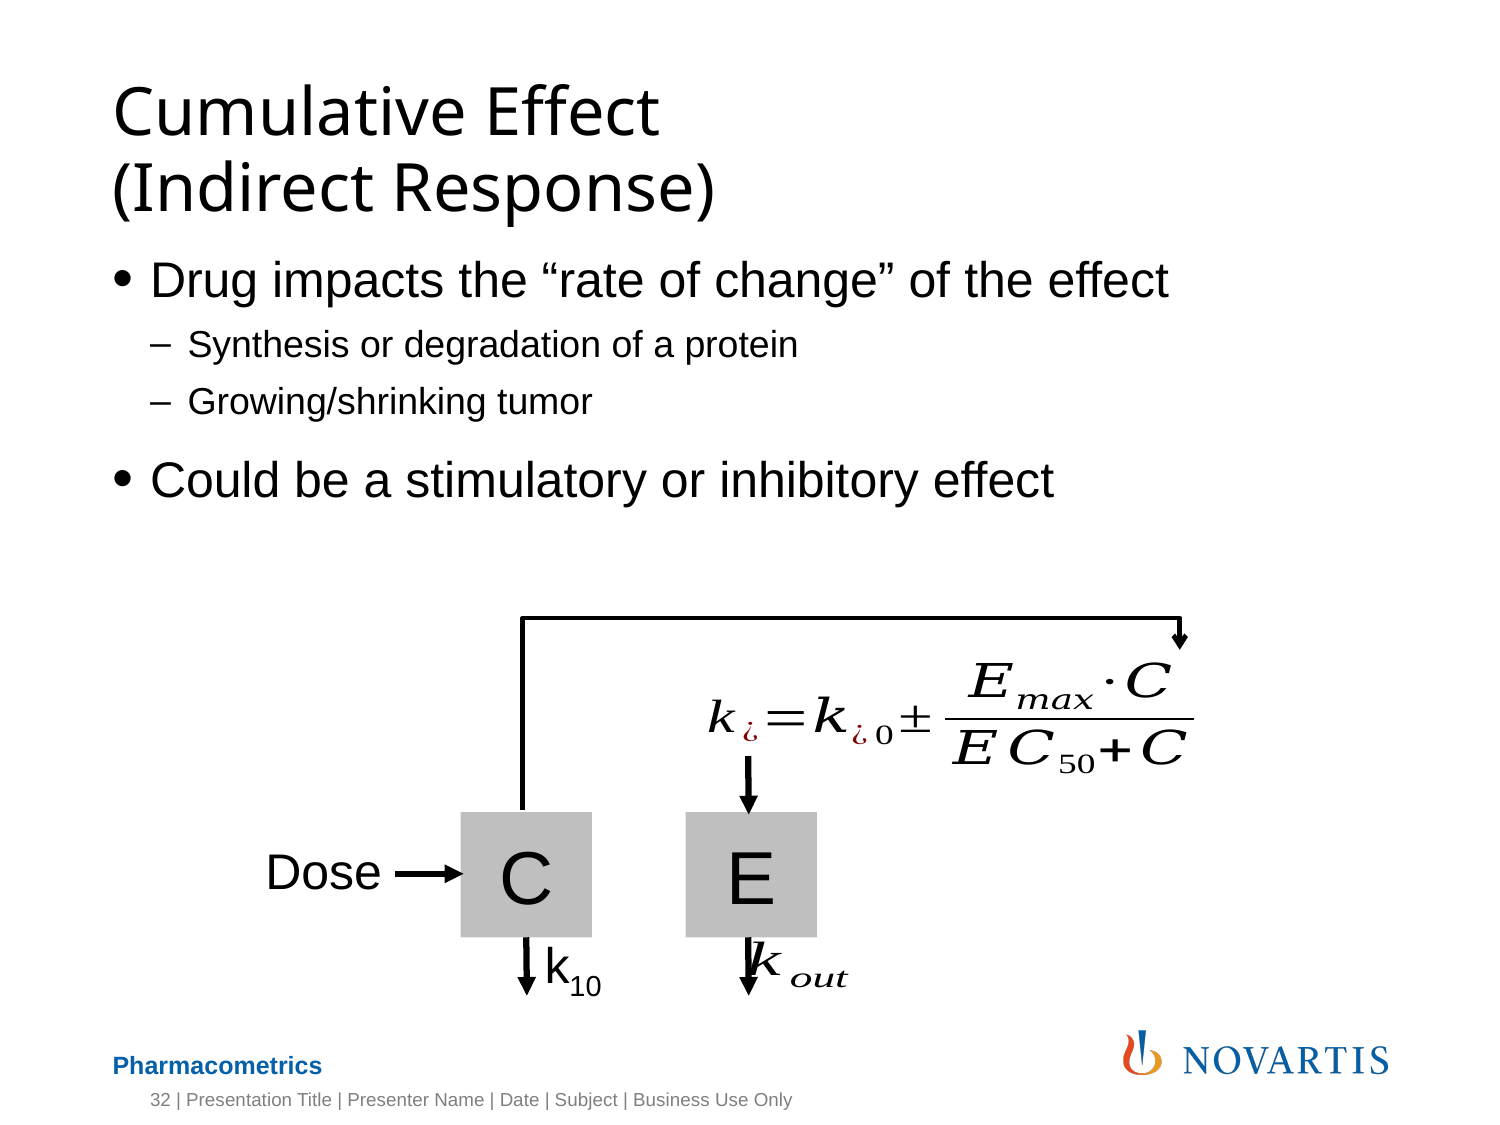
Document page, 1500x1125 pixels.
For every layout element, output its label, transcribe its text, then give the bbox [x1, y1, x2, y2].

title Cumulative Effect (Indirect Response) [112, 75, 1388, 233]
picture [1120, 1027, 1391, 1078]
text_box C [460, 811, 593, 938]
text_box k10 [529, 926, 617, 1010]
list Drug impacts the “rate of change” of the effect Synthesis or degradation of a protein Growing/shrinking tumor Could be a stimulatory or inhibitory effect [112, 247, 1388, 990]
footer 32 | Presentation Title | Presenter Name | Date | Subject | Business Use Only [150, 1087, 1088, 1125]
text_box Dose [250, 832, 397, 908]
text_box [521, 617, 1188, 809]
text_box E [685, 811, 818, 938]
